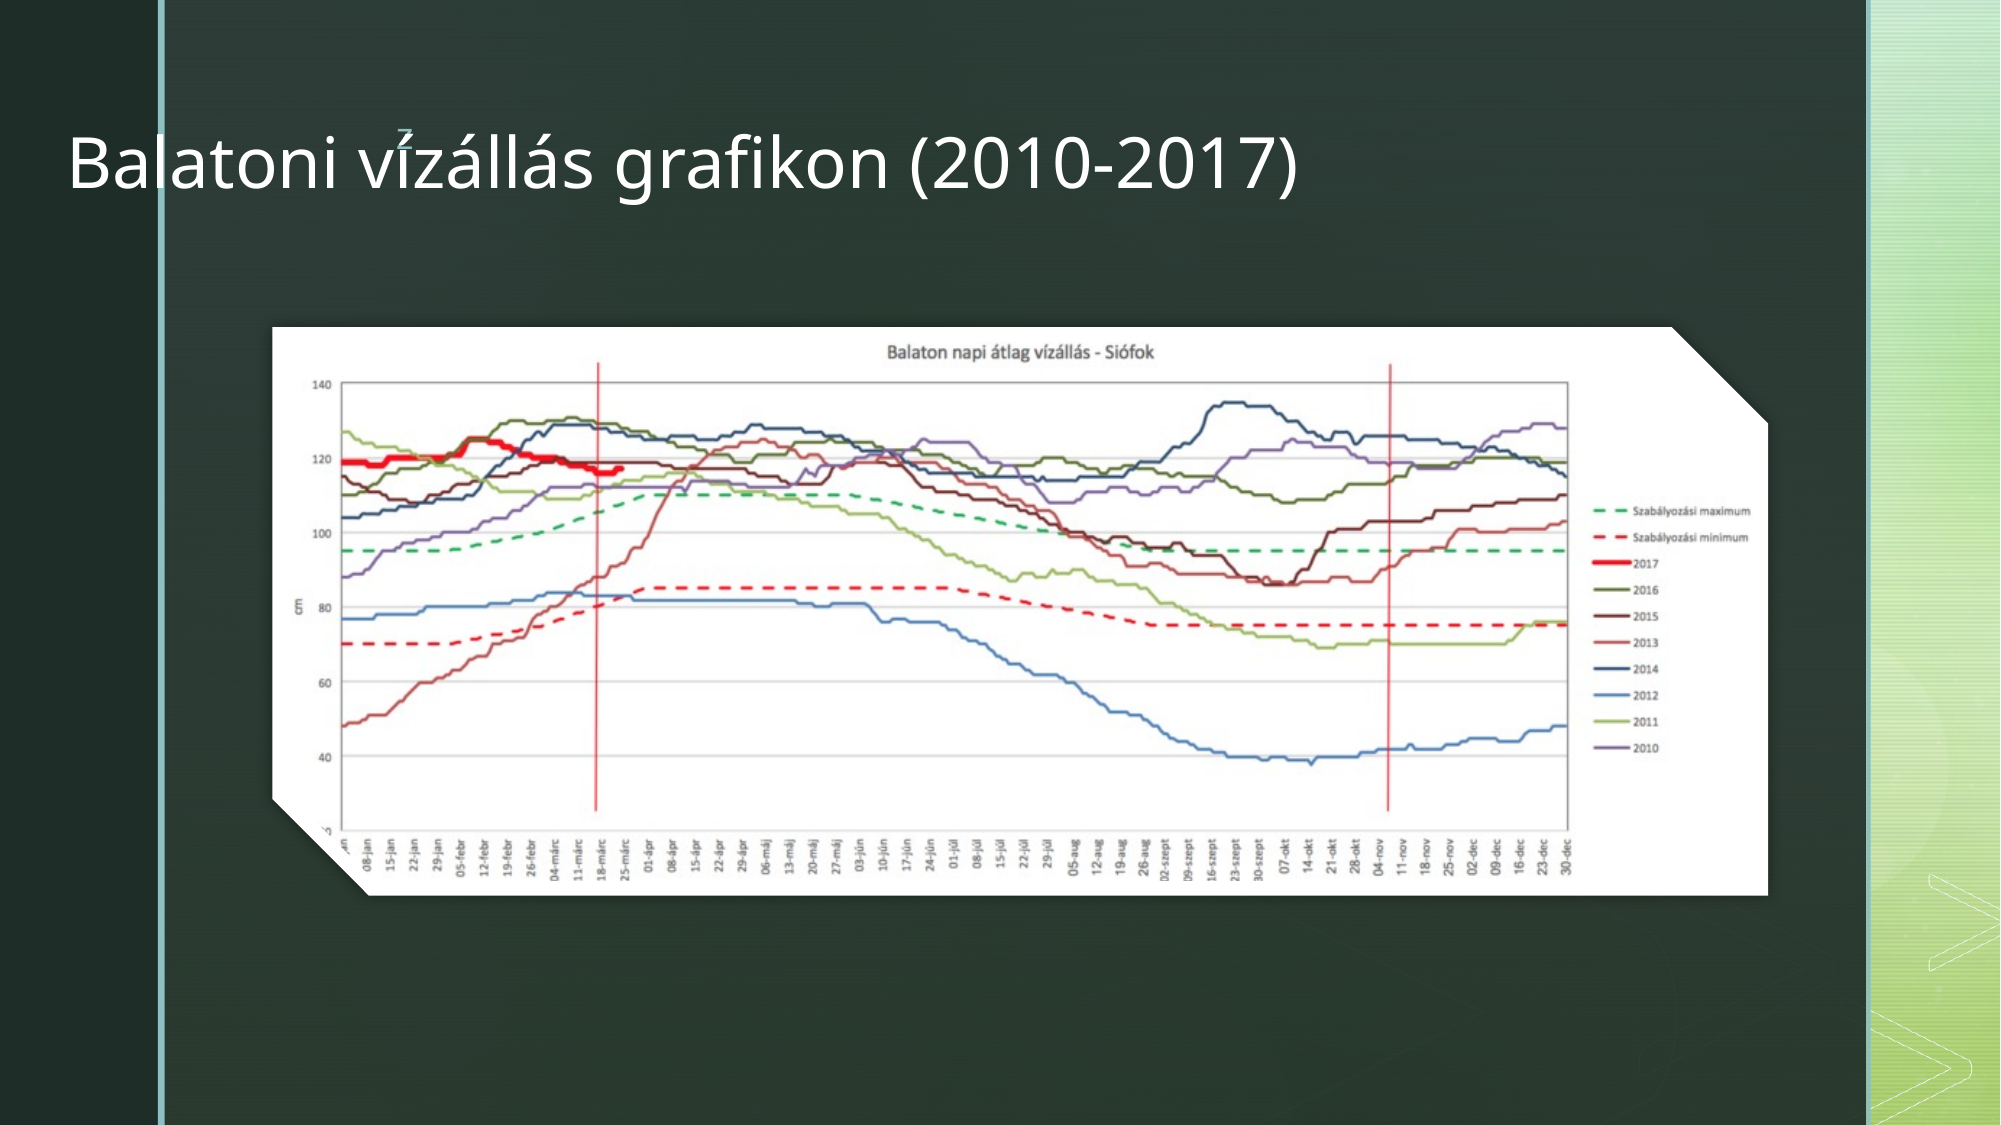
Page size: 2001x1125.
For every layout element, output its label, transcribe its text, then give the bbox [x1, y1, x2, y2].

title Balatoni vízállás grafikon (2010-2017) [0, 119, 1316, 338]
picture [1871, 0, 2001, 1125]
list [279, 334, 1762, 889]
